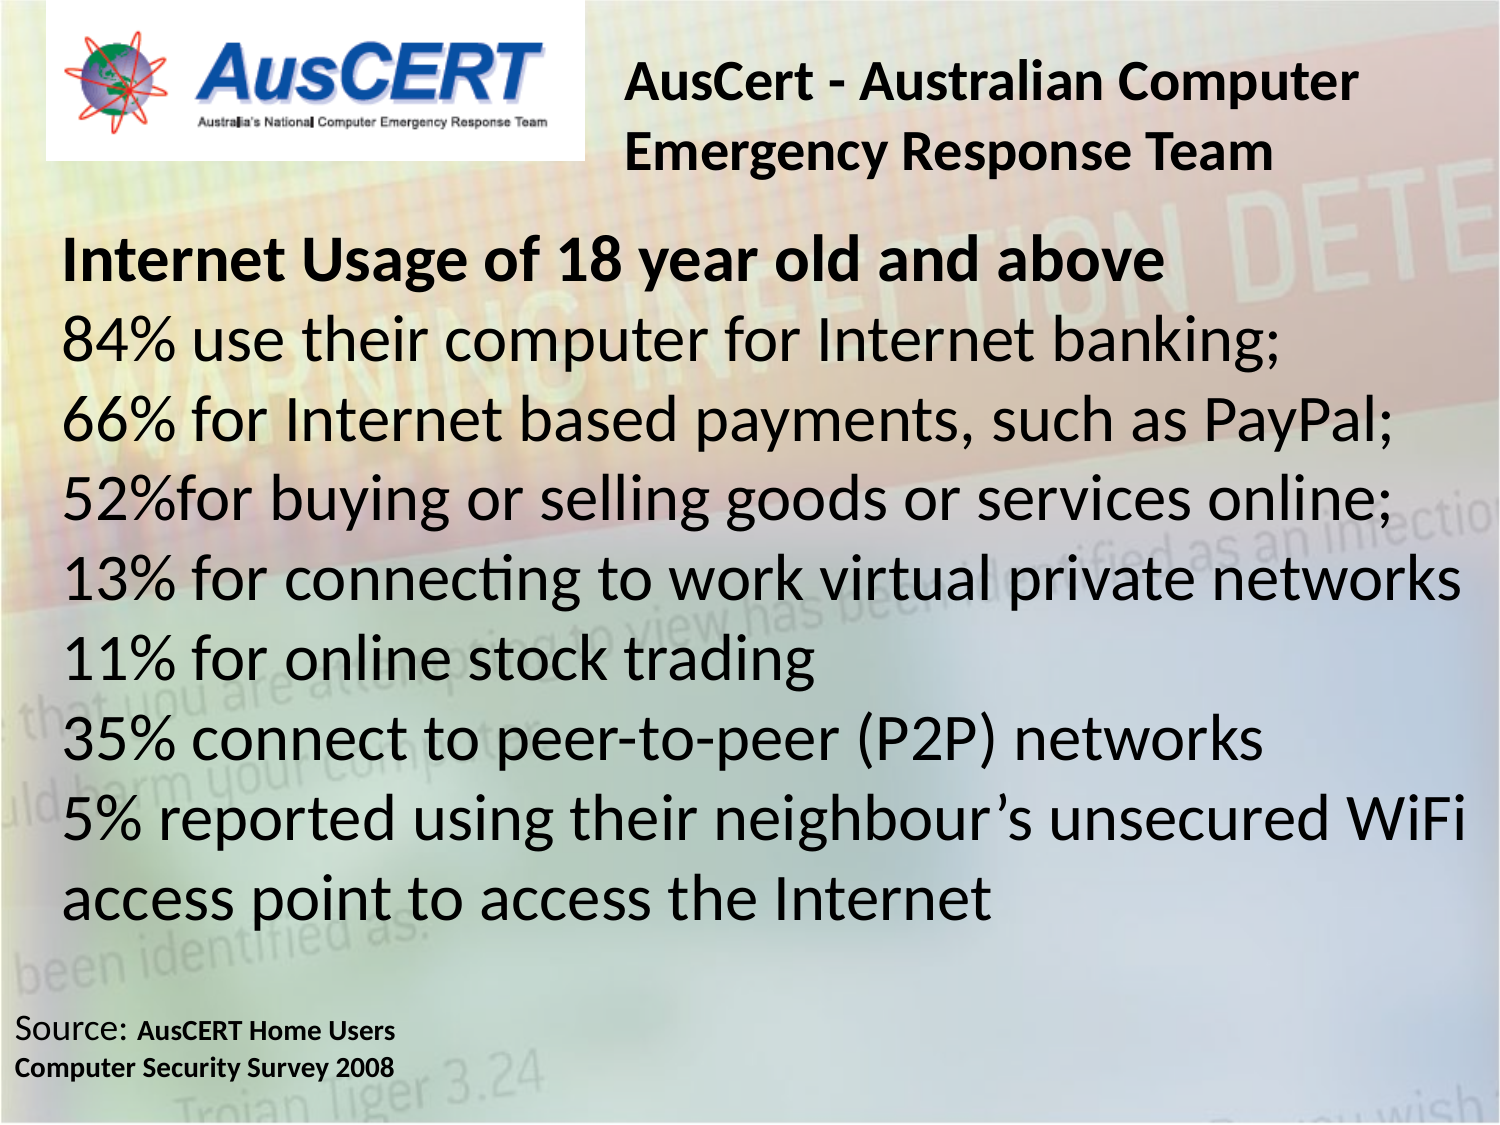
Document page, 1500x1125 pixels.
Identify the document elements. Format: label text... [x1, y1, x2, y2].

picture [46, 0, 585, 162]
text_box Internet Usage of 18 year old and above 84% use their computer for Internet banking; 66% for Internet based payments, such as PayPal; 52%for buying or selling goods or services online; 13% for connecting to work virtual private networks 11% for online stock trading 35% connect to peer-to-peer (P2P) networks 5% reported using their neighbour’s unsecured WiFi access point to access the Internet [46, 206, 1500, 942]
text_box Source: AusCERT Home Users Computer Security Survey 2008 [0, 996, 446, 1091]
text_box AusCert - Australian Computer Emergency Response Team [609, 35, 1454, 190]
